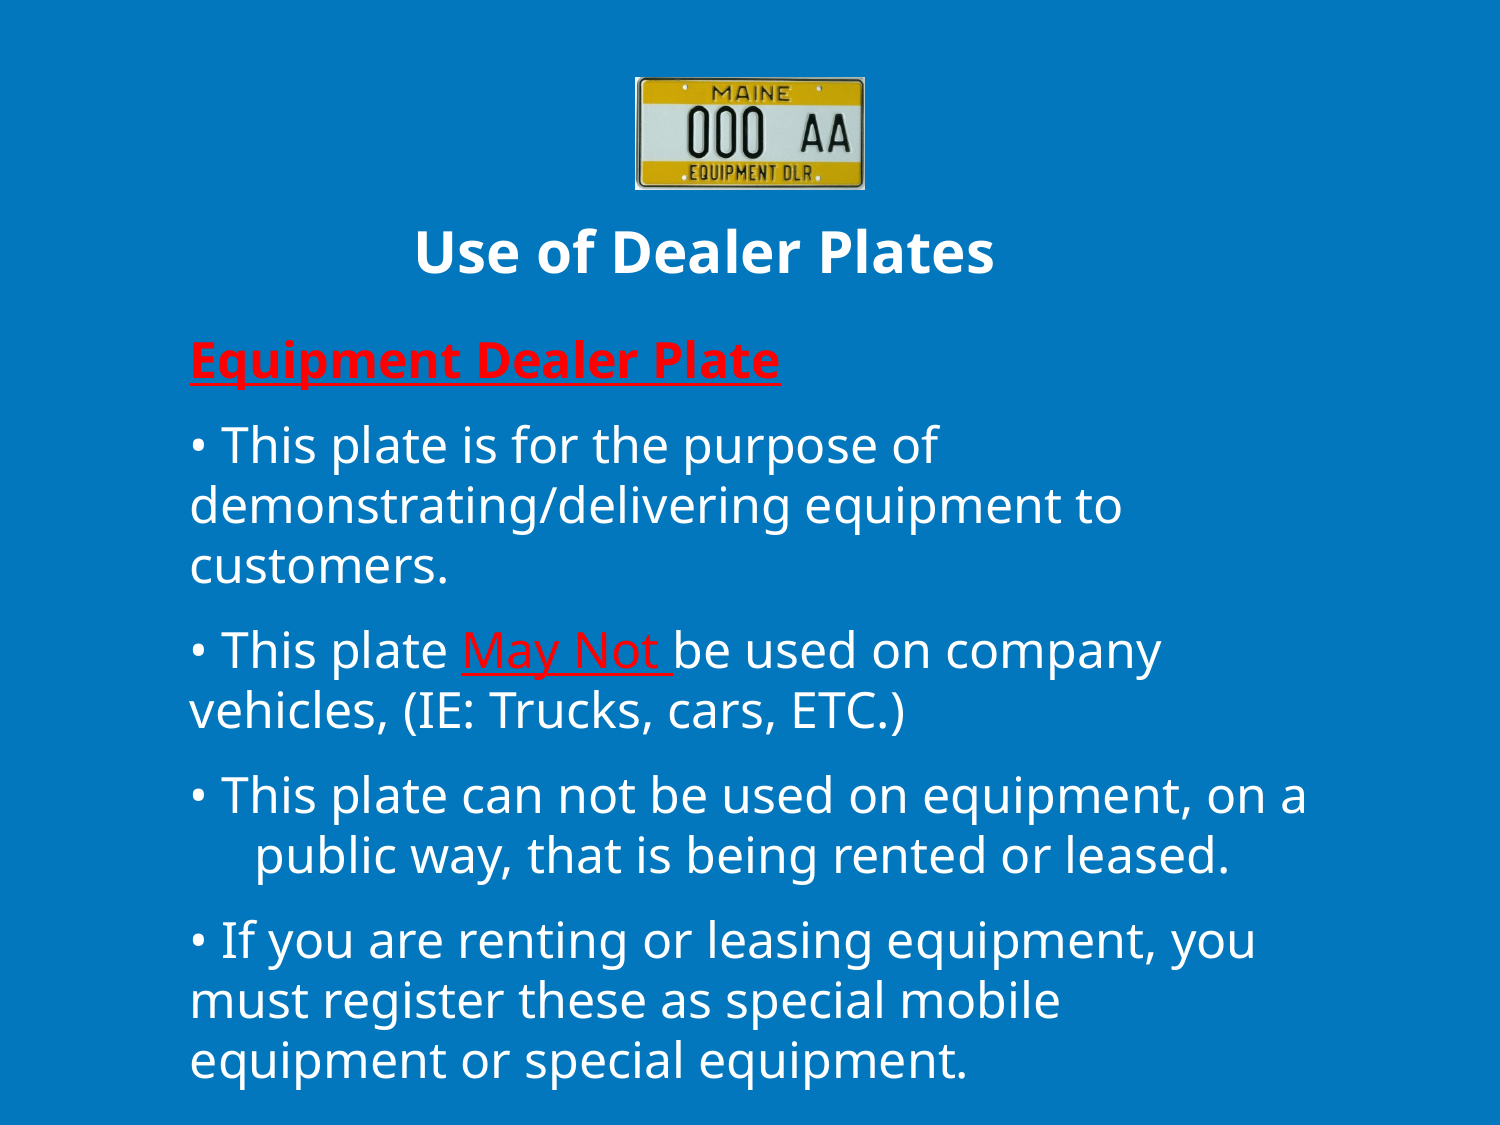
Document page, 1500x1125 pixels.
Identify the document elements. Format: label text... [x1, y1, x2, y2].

text_box Equipment Dealer Plate This plate is for the purpose of demonstrating/delivering equipment to customers. This plate May Not be used on company vehicles, (IE: Trucks, cars, ETC.) This plate can not be used on equipment, on a public way, that is being rented or leased. If you are renting or leasing equipment, you must register these as special mobile equipment or special equipment. [174, 321, 1325, 1125]
picture [634, 77, 865, 190]
text_box Use of Dealer Plates [398, 207, 1105, 293]
